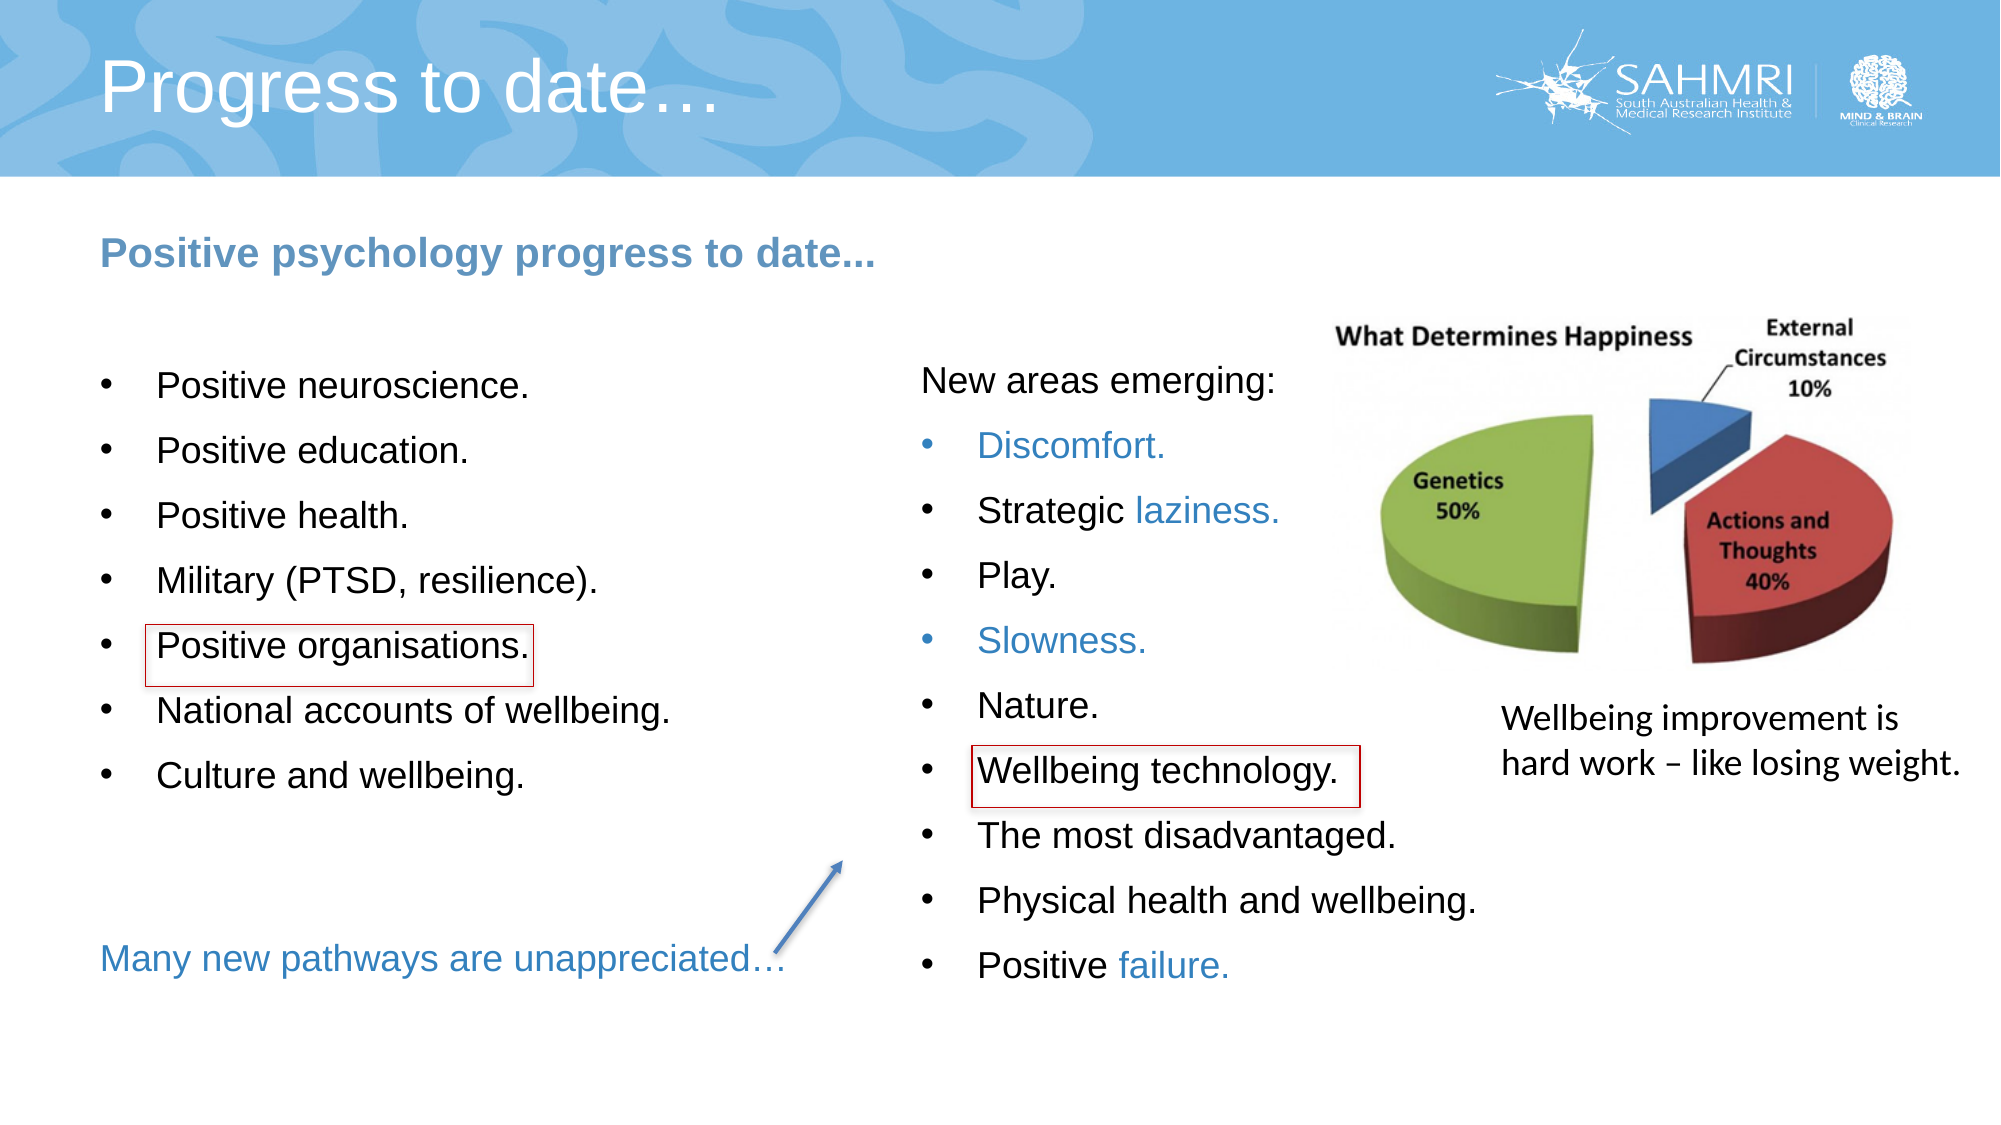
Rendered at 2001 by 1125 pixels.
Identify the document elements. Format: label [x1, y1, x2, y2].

text_box [774, 860, 843, 954]
picture [0, 0, 2000, 1125]
